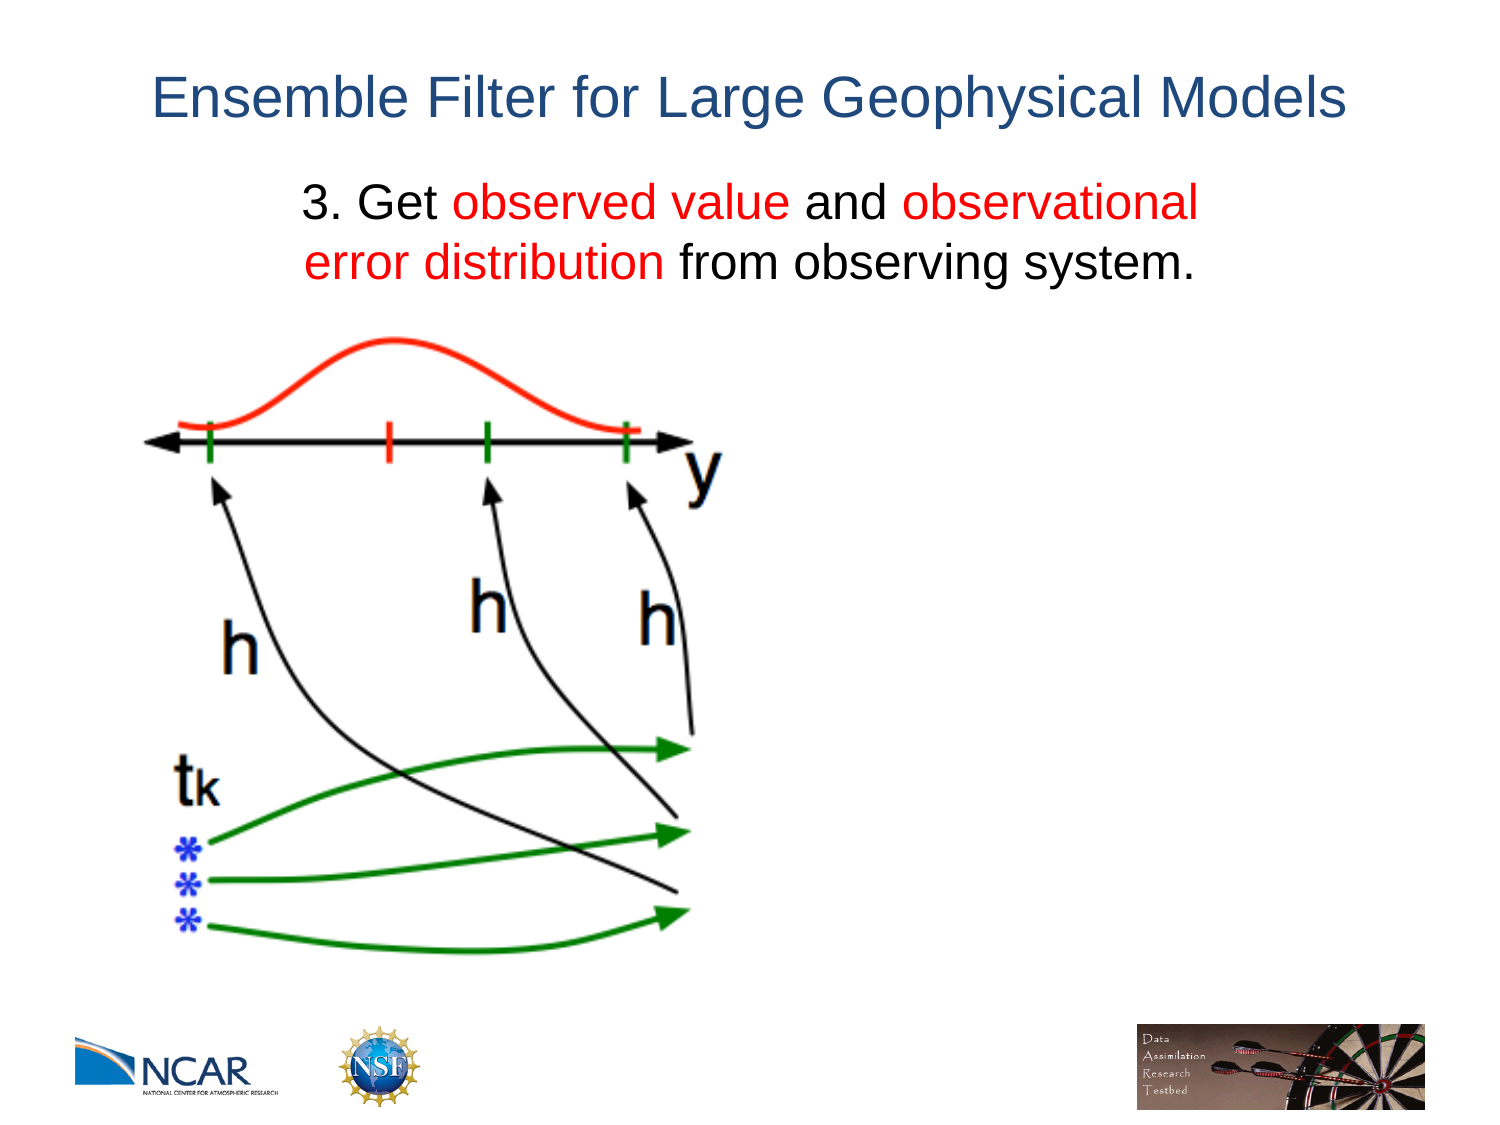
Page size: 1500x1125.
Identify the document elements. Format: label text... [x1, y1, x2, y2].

text_box Ensemble Filter for Large Geophysical Models [112, 0, 1388, 188]
picture [75, 1037, 278, 1095]
picture [1137, 1024, 1425, 1110]
text_box 3. Get observed value and observational error distribution from observing system. [282, 188, 1219, 260]
picture [337, 1024, 421, 1108]
picture [70, 262, 1430, 1022]
